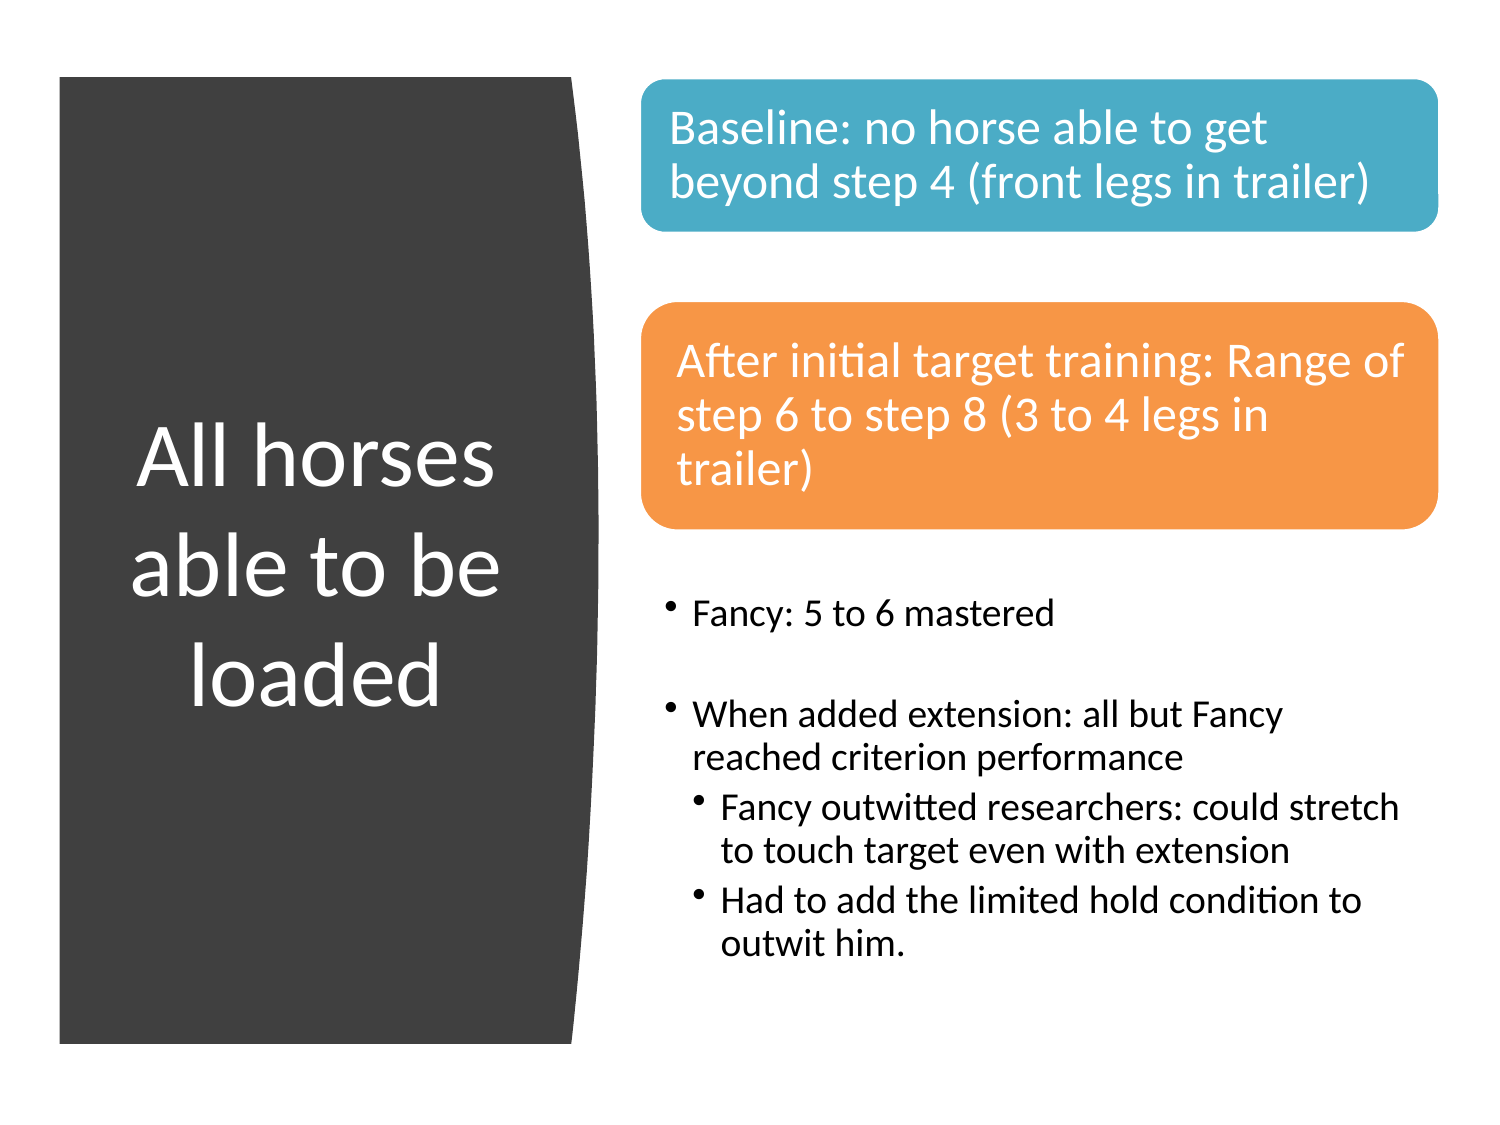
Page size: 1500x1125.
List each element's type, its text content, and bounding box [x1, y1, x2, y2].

text_box [57, 75, 601, 1046]
title All horses able to be loaded [106, 166, 527, 953]
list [638, 76, 1441, 1043]
